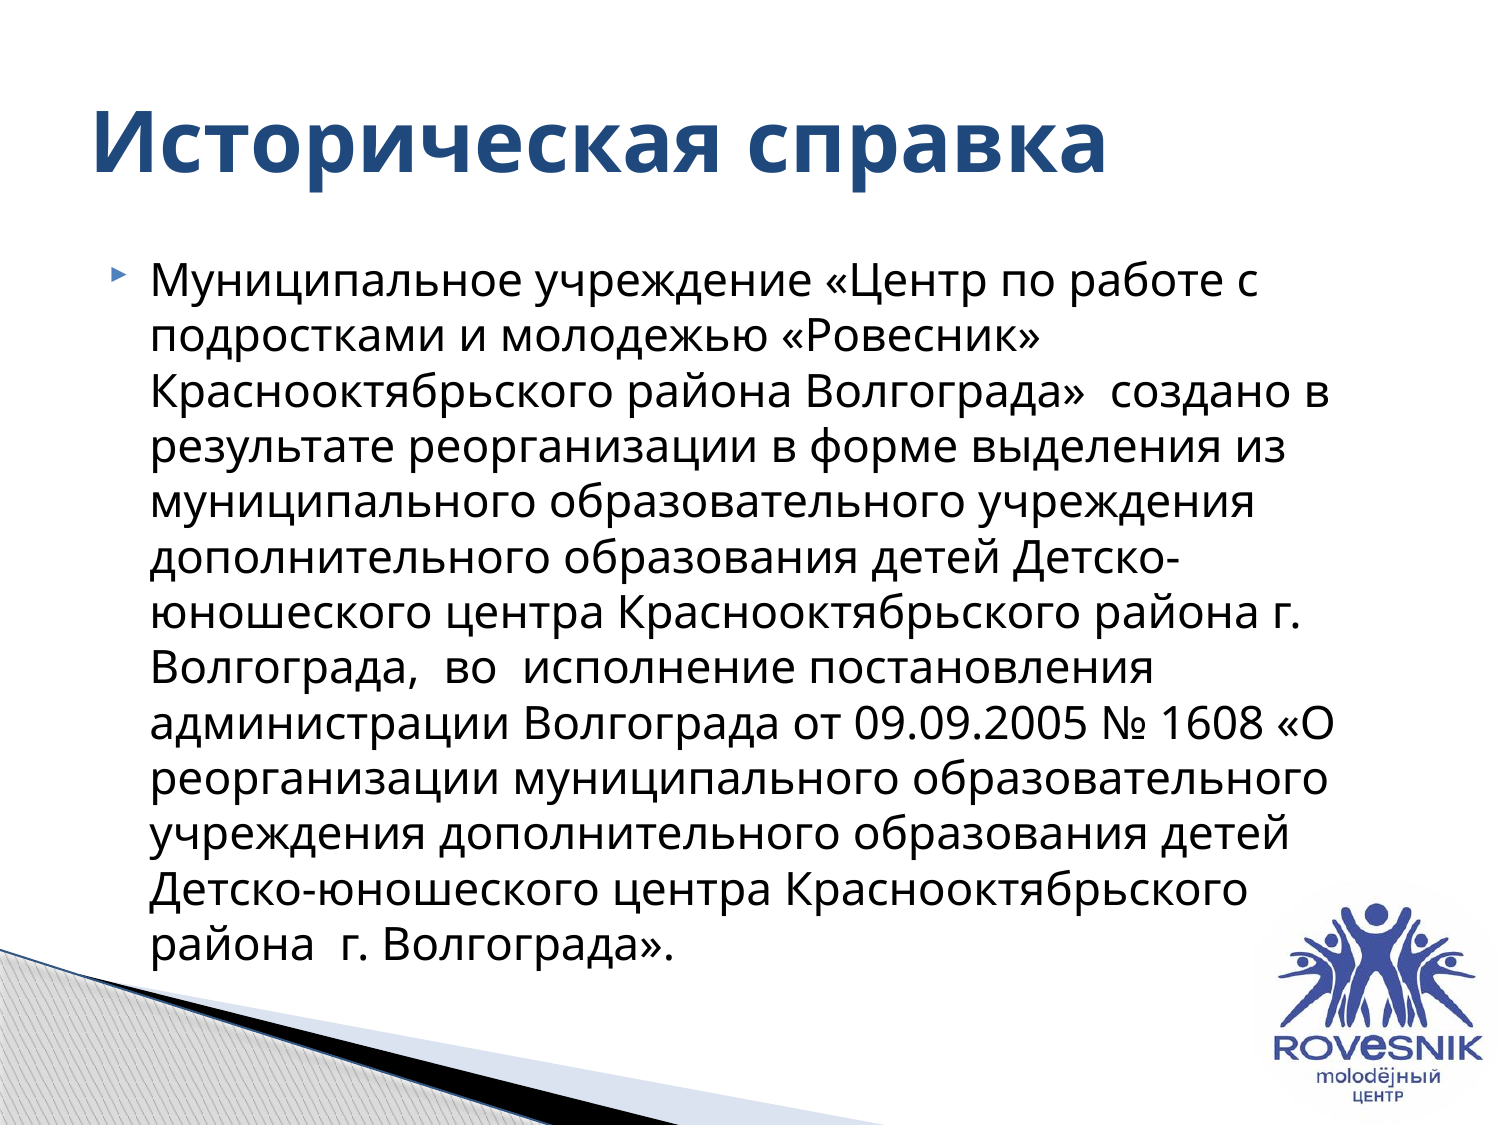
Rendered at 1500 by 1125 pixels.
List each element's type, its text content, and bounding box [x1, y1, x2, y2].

title Историческая справка [75, 45, 1425, 233]
picture [1253, 878, 1500, 1125]
list Муниципальное учреждение «Центр по работе с подростками и молодежью «Ровесник» Краснооктябрьского района Волгограда» создано в результате реорганизации в форме выделения из муниципального образовательного учреждения дополнительного образования детей Детско-юношеского центра Краснооктябрьского района г. Волгограда, во исполнение постановления администрации Волгограда от 09.09.2005 № 1608 «О реорганизации муниципального образовательного учреждения дополнительного образования детей Детско-юношеского центра Краснооктябрьского района г. Волгограда». [76, 243, 1425, 986]
